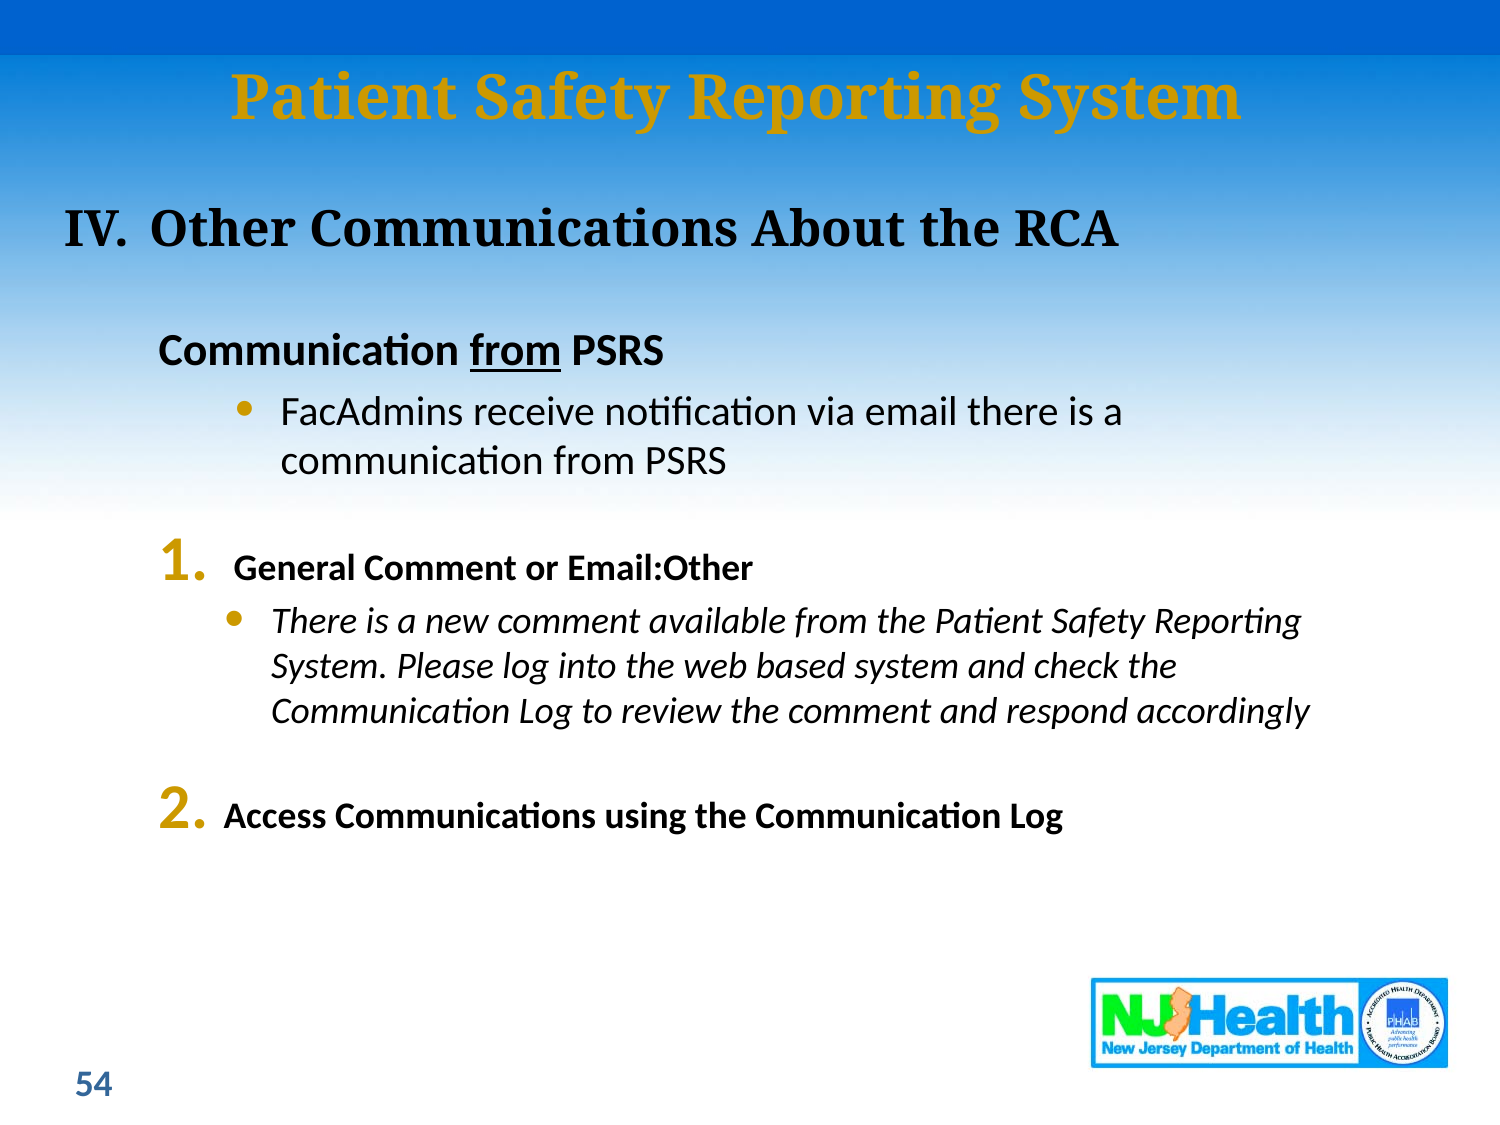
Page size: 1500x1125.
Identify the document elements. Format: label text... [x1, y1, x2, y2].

text_box Other Communications About the RCA [50, 189, 1500, 334]
list Communication from PSRS FacAdmins receive notification via email there is a communication from PSRS General Comment or Email:Other There is a new comment available from the Patient Safety Reporting System. Please log into the web based system and check the Communication Log to review the comment and respond accordingly Access Communications using the Communication Log [143, 312, 1357, 938]
text_box Patient Safety Reporting System [87, 50, 1388, 140]
picture [0, 0, 1500, 1125]
